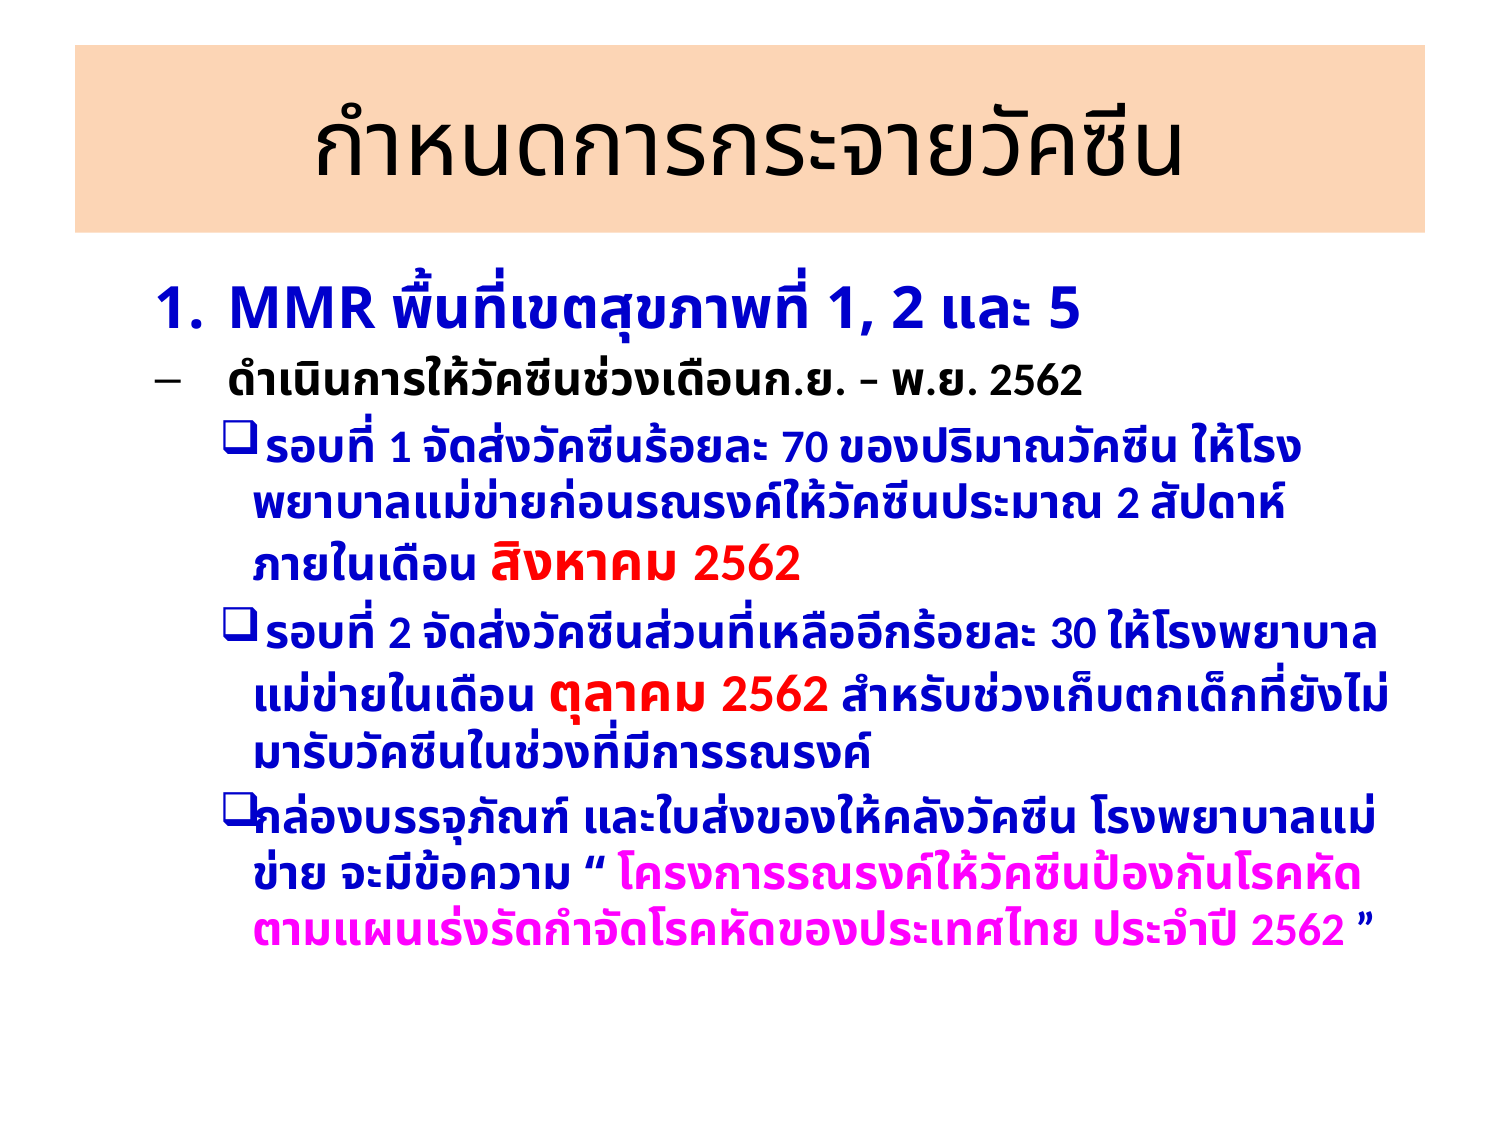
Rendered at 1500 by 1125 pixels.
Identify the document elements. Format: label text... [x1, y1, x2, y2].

title กำหนดการกระจายวัคซีน [75, 45, 1425, 233]
list MMR พื้นที่เขตสุขภาพที่ 1, 2 และ 5 ดำเนินการให้วัคซีนช่วงเดือนก.ย. – พ.ย. 2562 รอบที่ 1 จัดส่งวัคซีนร้อยละ 70 ของปริมาณวัคซีน ให้โรงพยาบาลแม่ข่ายก่อนรณรงค์ให้วัคซีนประมาณ 2 สัปดาห์ ภายในเดือน สิงหาคม 2562 รอบที่ 2 จัดส่งวัคซีนส่วนที่เหลืออีกร้อยละ 30 ให้โรงพยาบาลแม่ข่ายในเดือน ตุลาคม 2562 สำหรับช่วงเก็บตกเด็กที่ยังไม่มารับวัคซีนในช่วงที่มีการรณรงค์ กล่องบรรจุภัณฑ์ และใบส่งของให้คลังวัคซีน โรงพยาบาลแม่ข่าย จะมีข้อความ “ โครงการรณรงค์ให้วัคซีนป้องกันโรคหัดตามแผนเร่งรัดกำจัดโรคหัดของประเทศไทย ประจำปี 2562 ” [75, 262, 1425, 1005]
